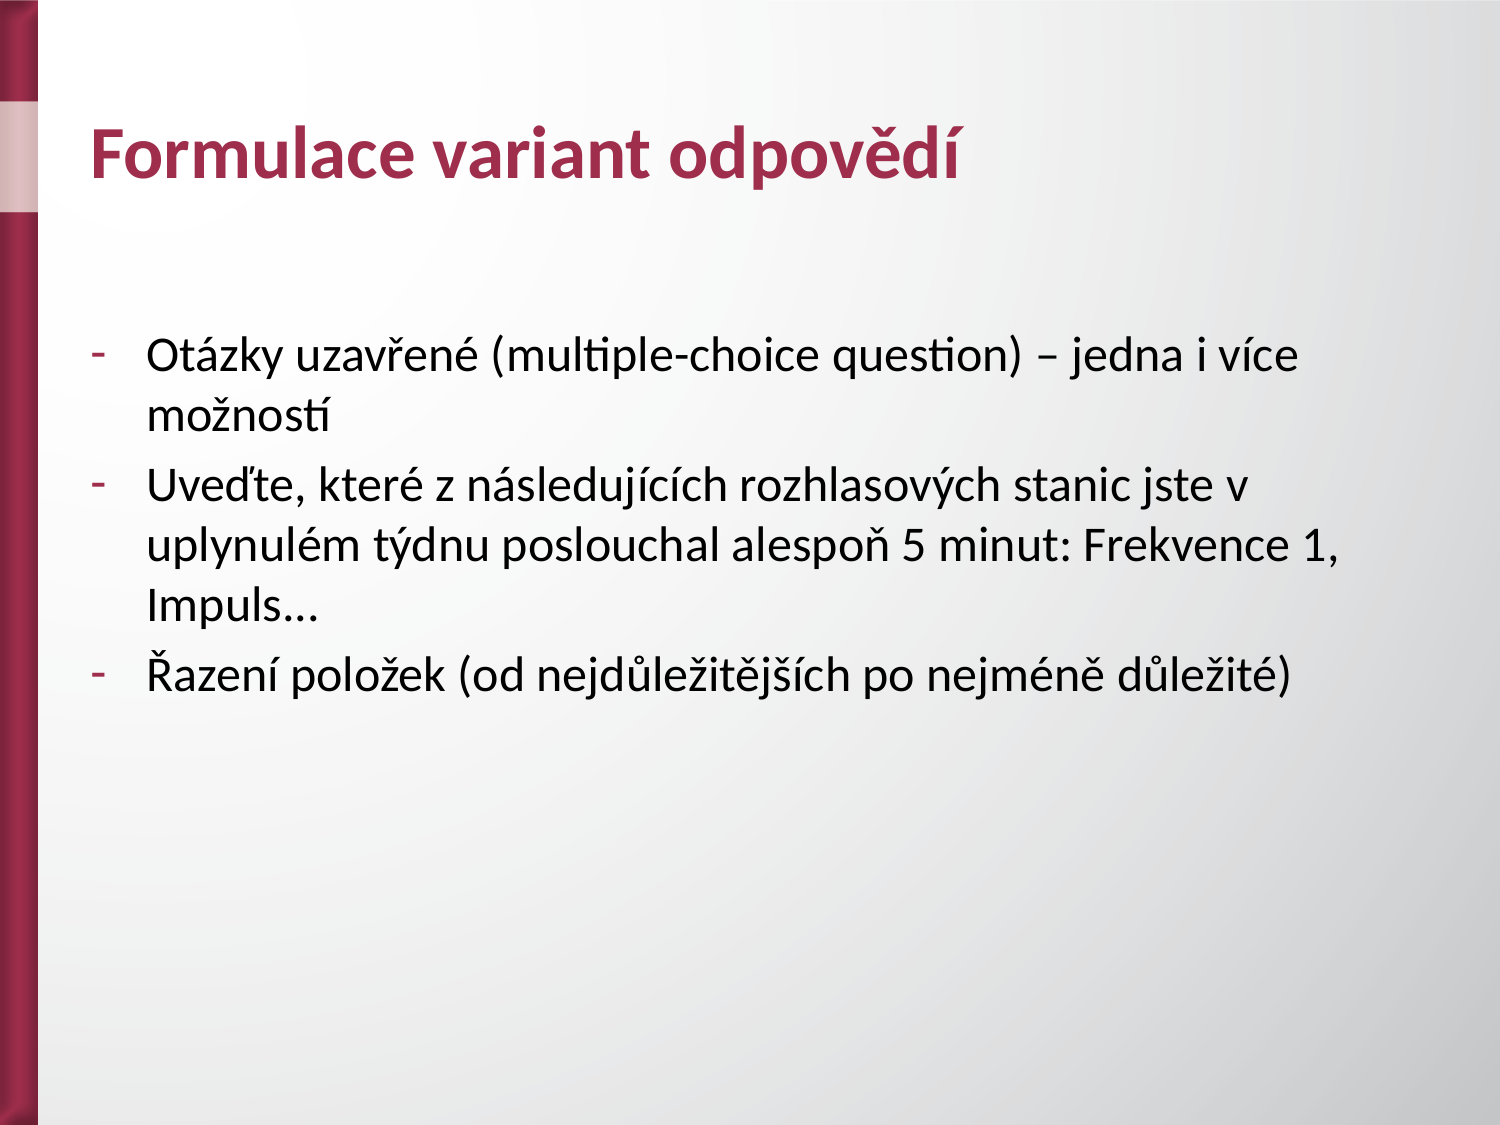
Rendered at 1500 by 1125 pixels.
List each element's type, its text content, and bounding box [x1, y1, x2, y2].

list Otázky uzavřené (multiple-choice question) – jedna i více možností Uveďte, které z následujících rozhlasových stanic jste v uplynulém týdnu poslouchal alespoň 5 minut: Frekvence 1, Impuls... Řazení položek (od nejdůležitějších po nejméně důležité) [75, 243, 1425, 988]
picture [0, 0, 1500, 1125]
title Formulace variant odpovědí [75, 54, 1425, 243]
